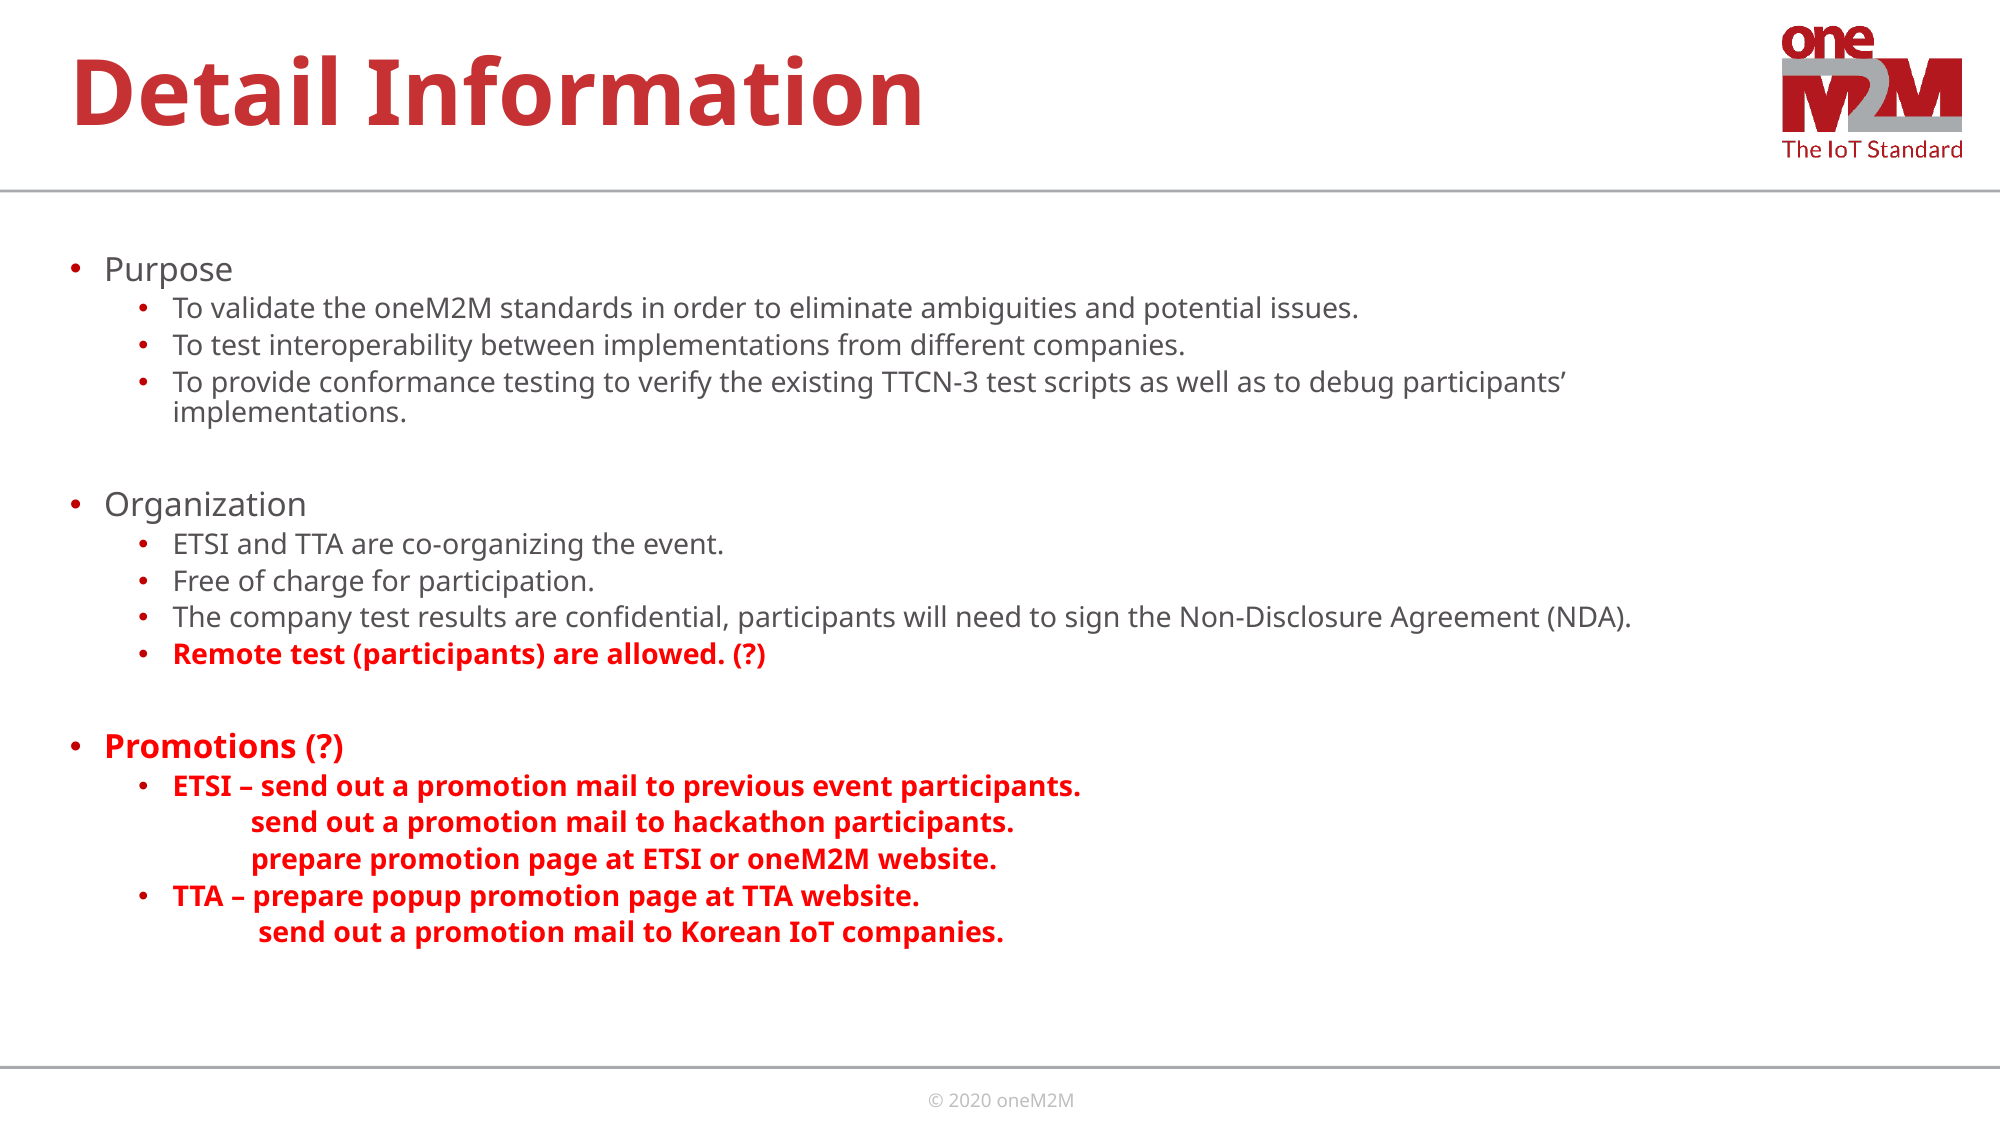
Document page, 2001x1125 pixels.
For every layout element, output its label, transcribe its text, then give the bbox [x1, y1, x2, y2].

picture [1772, 17, 1971, 166]
title Detail Information [54, 0, 1343, 193]
list Purpose To validate the oneM2M standards in order to eliminate ambiguities and potential issues. To test interoperability between implementations from different companies. To provide conformance testing to verify the existing TTCN-3 test scripts as well as to debug participants’ implementations. Organization ETSI and TTA are co-organizing the event. Free of charge for participation. The company test results are confidential, participants will need to sign the Non-Disclosure Agreement (NDA). Remote test (participants) are allowed. (?) Promotions (?) ETSI – send out a promotion mail to previous event participants. send out a promotion mail to hackathon participants. prepare promotion page at ETSI or oneM2M website. TTA – prepare popup promotion page at TTA website. send out a promotion mail to Korean IoT companies. [54, 245, 1780, 959]
